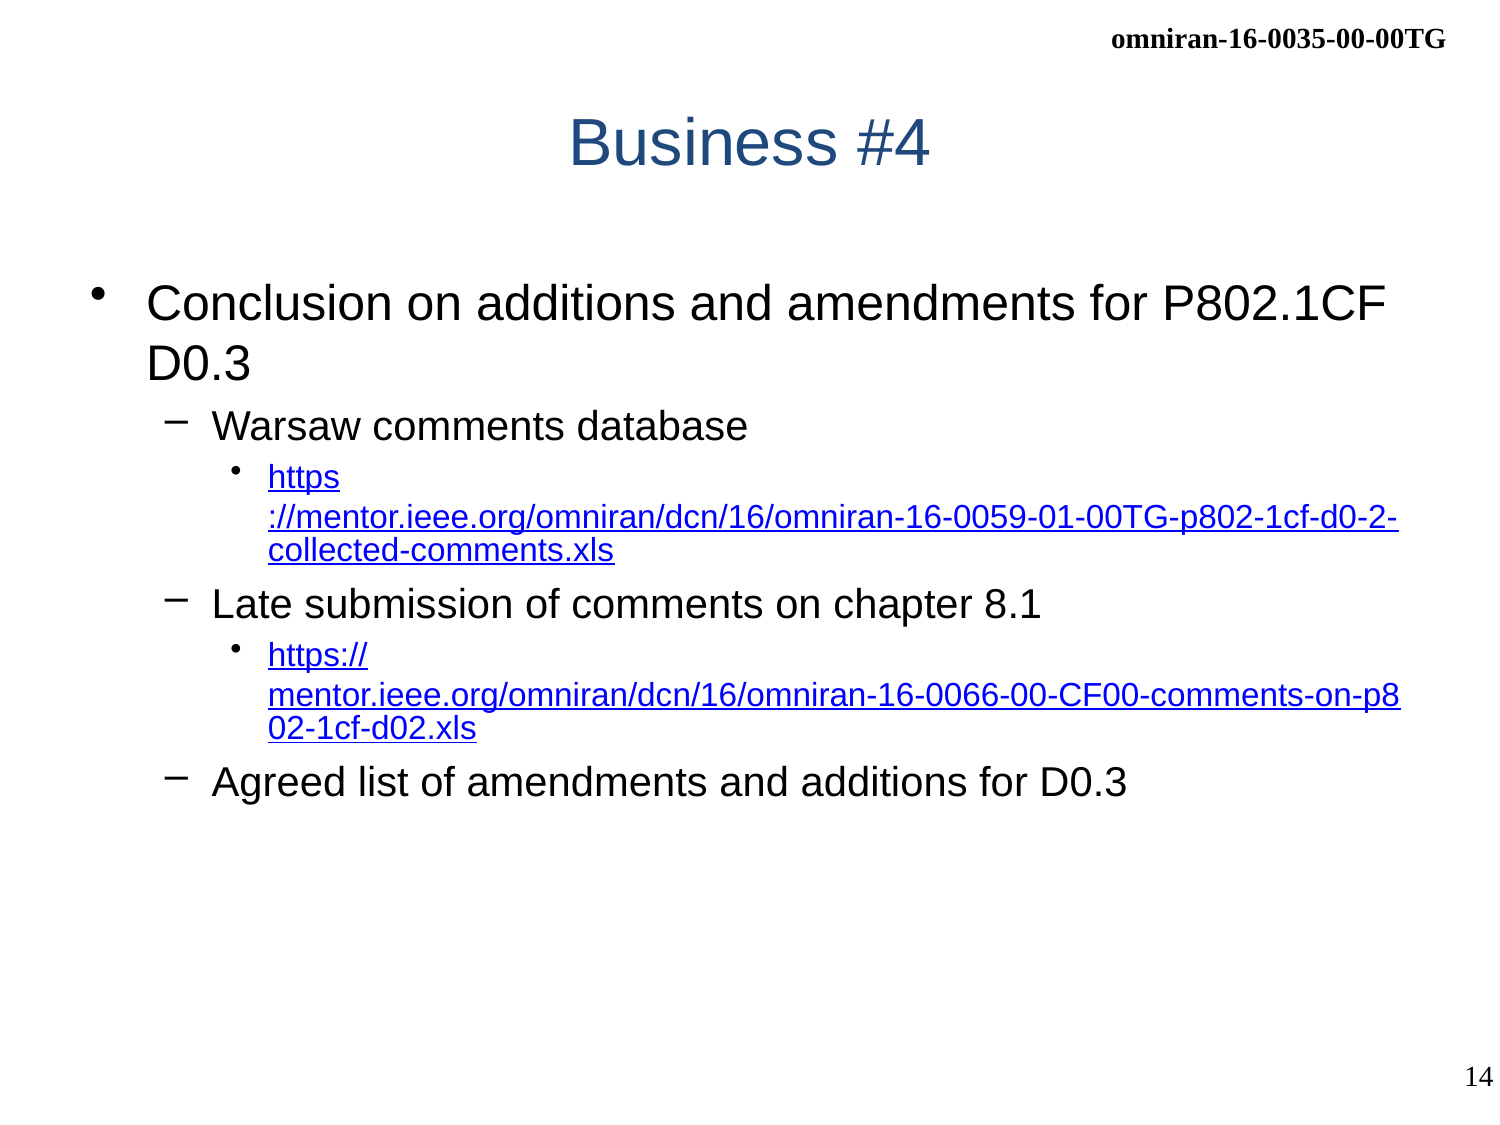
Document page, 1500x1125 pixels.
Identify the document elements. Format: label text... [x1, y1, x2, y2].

list Conclusion on additions and amendments for P802.1CF D0.3 Warsaw comments database https://mentor.ieee.org/omniran/dcn/16/omniran-16-0059-01-00TG-p802-1cf-d0-2-collected-comments.xls Late submission of comments on chapter 8.1 https://mentor.ieee.org/omniran/dcn/16/omniran-16-0066-00-CF00-comments-on-p802-1cf-d02.xls Agreed list of amendments and additions for D0.3 [75, 262, 1425, 1005]
title Business #4 [75, 45, 1425, 233]
